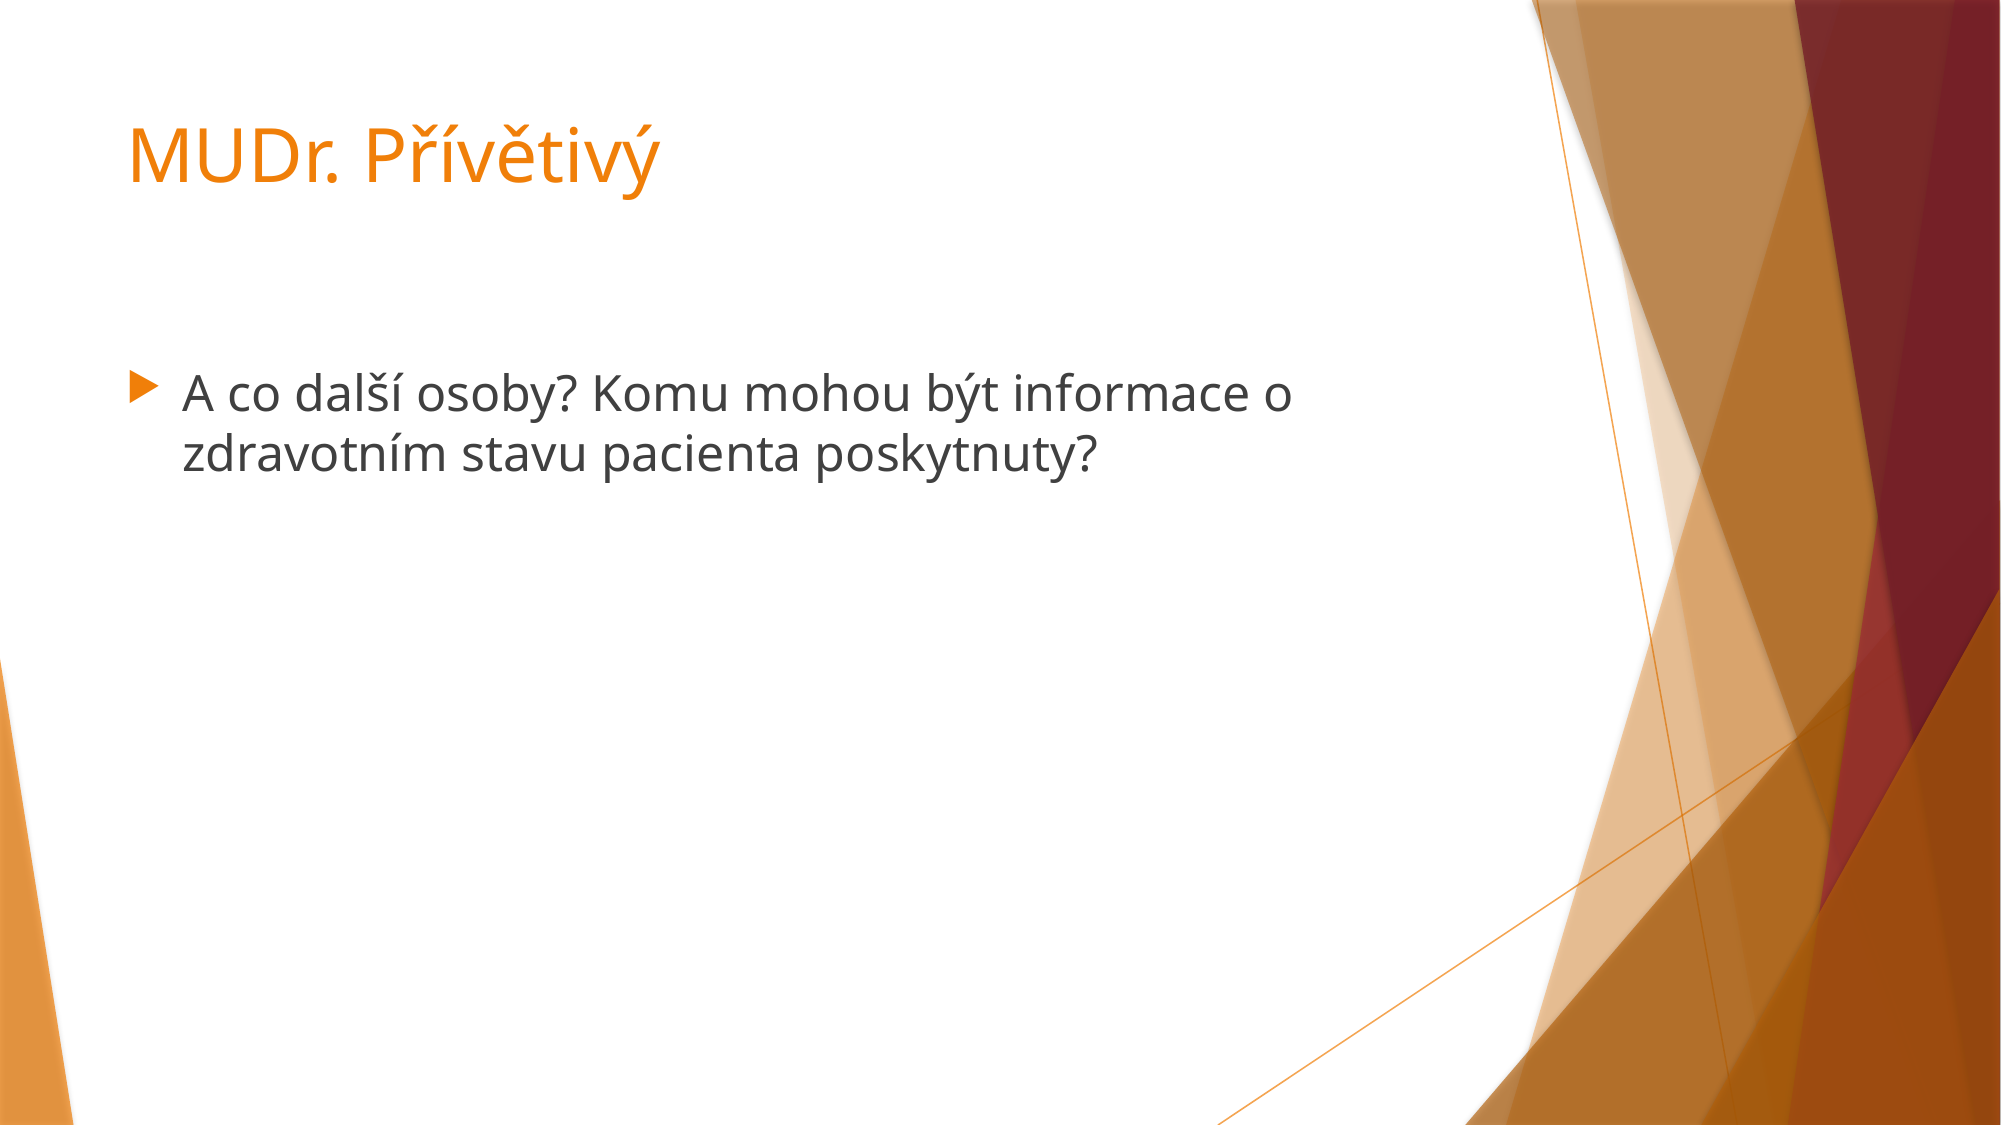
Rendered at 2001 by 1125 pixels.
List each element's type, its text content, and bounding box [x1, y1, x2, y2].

title MUDr. Přívětivý [111, 99, 1522, 317]
list A co další osoby? Komu mohou být informace o zdravotním stavu pacienta poskytnuty? [111, 354, 1522, 992]
